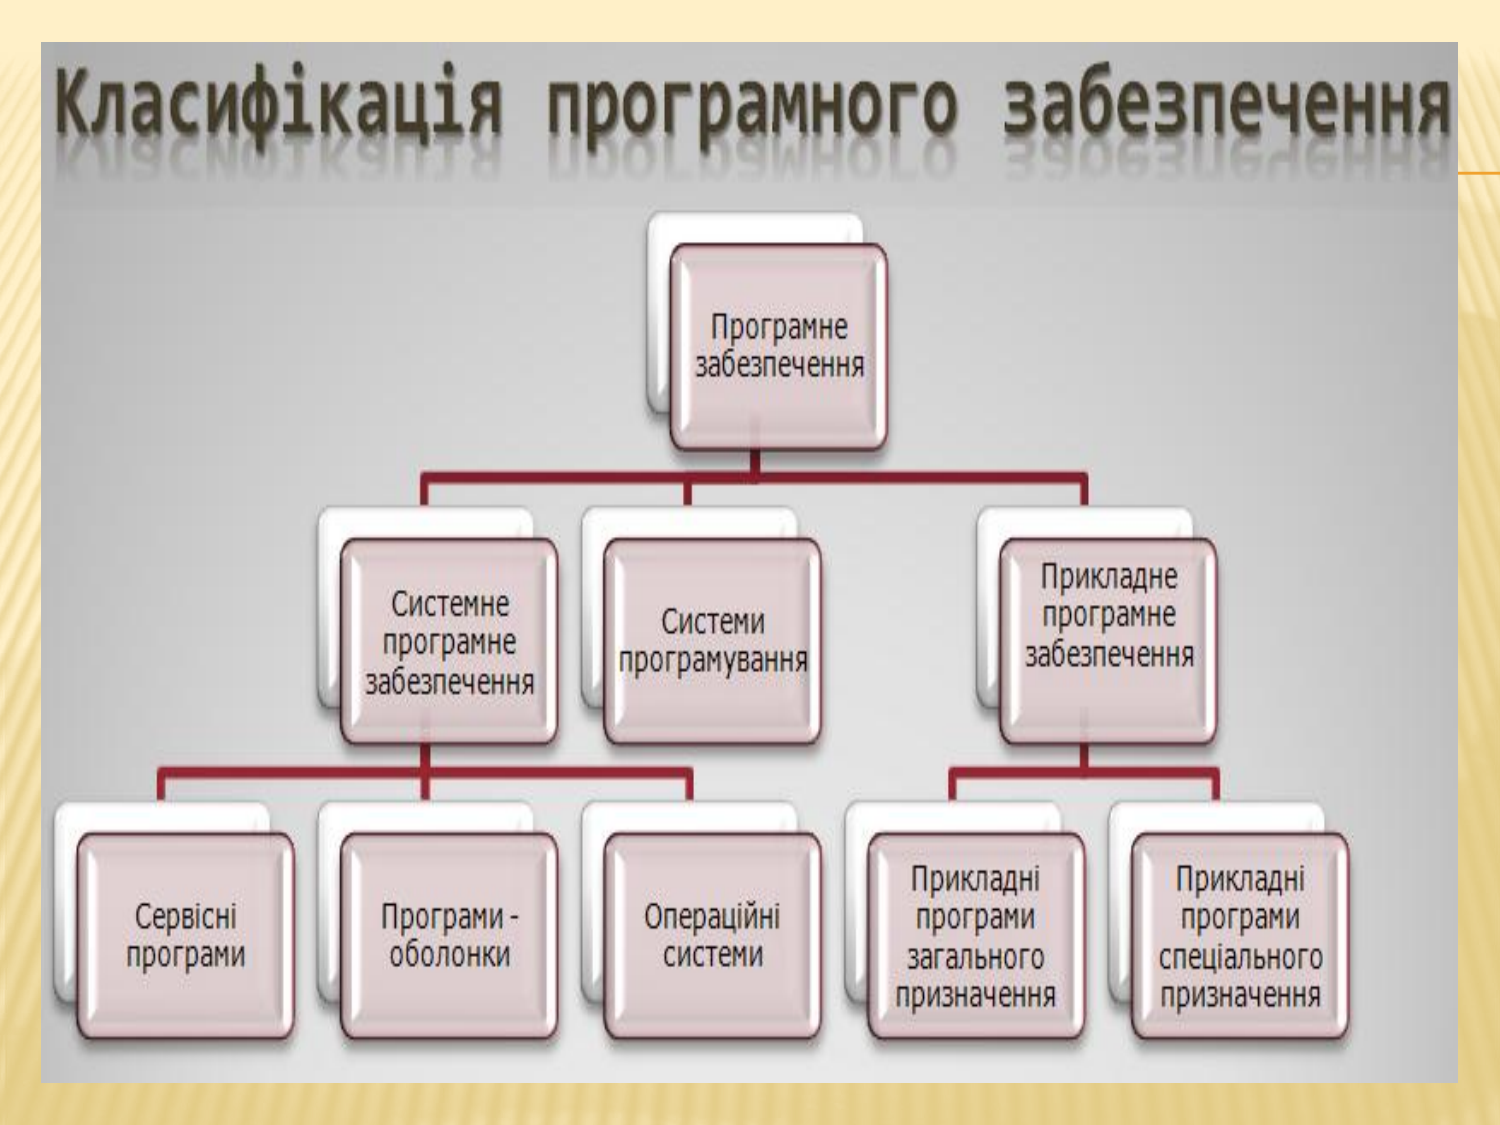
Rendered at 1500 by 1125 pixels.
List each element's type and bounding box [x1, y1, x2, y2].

list [40, 42, 1458, 1083]
